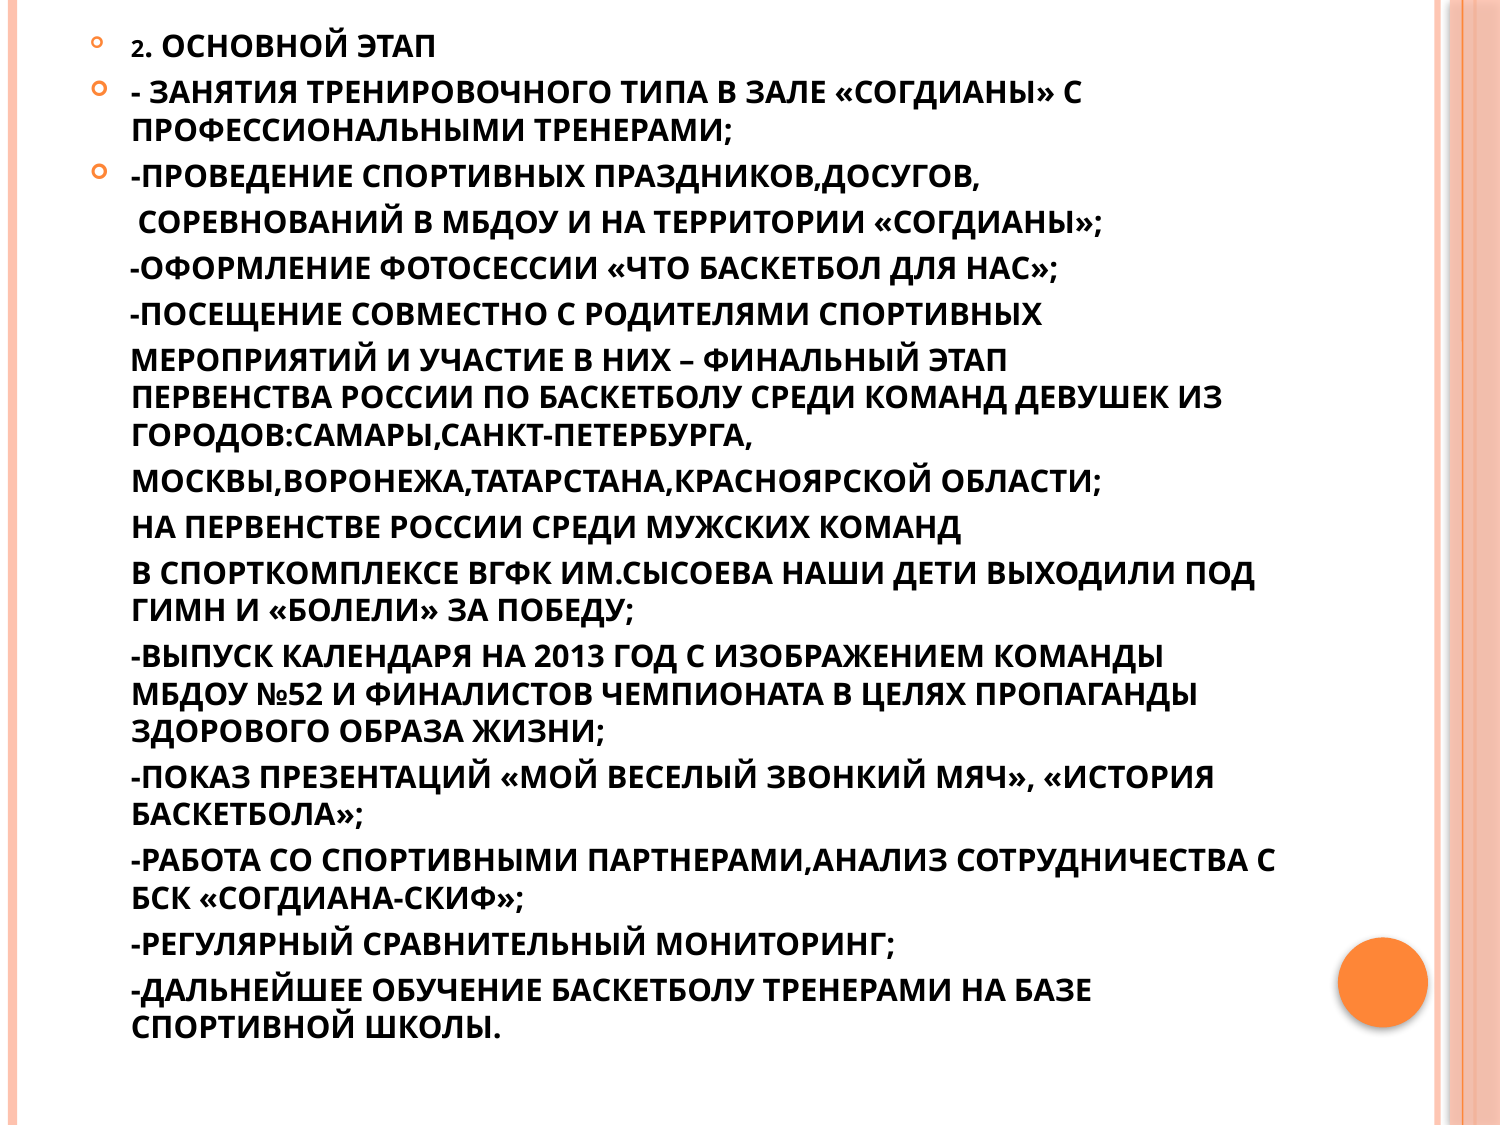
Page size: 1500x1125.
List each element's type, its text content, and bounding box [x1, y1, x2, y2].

list 2. ОСНОВНОЙ ЭТАП - ЗАНЯТИЯ ТРЕНИРОВОЧНОГО ТИПА В ЗАЛЕ «СОГДИАНЫ» С ПРОФЕССИОНАЛЬНЫМИ ТРЕНЕРАМИ; -ПРОВЕДЕНИЕ СПОРТИВНЫХ ПРАЗДНИКОВ,ДОСУГОВ, СОРЕВНОВАНИЙ В МБДОУ И НА ТЕРРИТОРИИ «СОГДИАНЫ»; -ОФОРМЛЕНИЕ ФОТОСЕССИИ «ЧТО БАСКЕТБОЛ ДЛЯ НАС»; -ПОСЕЩЕНИЕ СОВМЕСТНО С РОДИТЕЛЯМИ СПОРТИВНЫХ МЕРОПРИЯТИЙ И УЧАСТИЕ В НИХ – ФИНАЛЬНЫЙ ЭТАП ПЕРВЕНСТВА РОССИИ ПО БАСКЕТБОЛУ СРЕДИ КОМАНД ДЕВУШЕК ИЗ ГОРОДОВ:САМАРЫ,САНКТ-ПЕТЕРБУРГА, МОСКВЫ,ВОРОНЕЖА,ТАТАРСТАНА,КРАСНОЯРСКОЙ ОБЛАСТИ; НА ПЕРВЕНСТВЕ РОССИИ СРЕДИ МУЖСКИХ КОМАНД В СПОРТКОМПЛЕКСЕ ВГФК ИМ.СЫСОЕВА НАШИ ДЕТИ ВЫХОДИЛИ ПОД ГИМН И «БОЛЕЛИ» ЗА ПОБЕДУ; -ВЫПУСК КАЛЕНДАРЯ НА 2013 ГОД С ИЗОБРАЖЕНИЕМ КОМАНДЫ МБДОУ №52 И ФИНАЛИСТОВ ЧЕМПИОНАТА В ЦЕЛЯХ ПРОПАГАНДЫ ЗДОРОВОГО ОБРАЗА ЖИЗНИ; -ПОКАЗ ПРЕЗЕНТАЦИЙ «МОЙ ВЕСЕЛЫЙ ЗВОНКИЙ МЯЧ», «ИСТОРИЯ БАСКЕТБОЛА»; -РАБОТА СО СПОРТИВНЫМИ ПАРТНЕРАМИ,АНАЛИЗ СОТРУДНИЧЕСТВА С БСК «СОГДИАНА-СКИФ»; -РЕГУЛЯРНЫЙ СРАВНИТЕЛЬНЫЙ МОНИТОРИНГ; -ДАЛЬНЕЙШЕЕ ОБУЧЕНИЕ БАСКЕТБОЛУ ТРЕНЕРАМИ НА БАЗЕ СПОРТИВНОЙ ШКОЛЫ. [75, 19, 1300, 1062]
